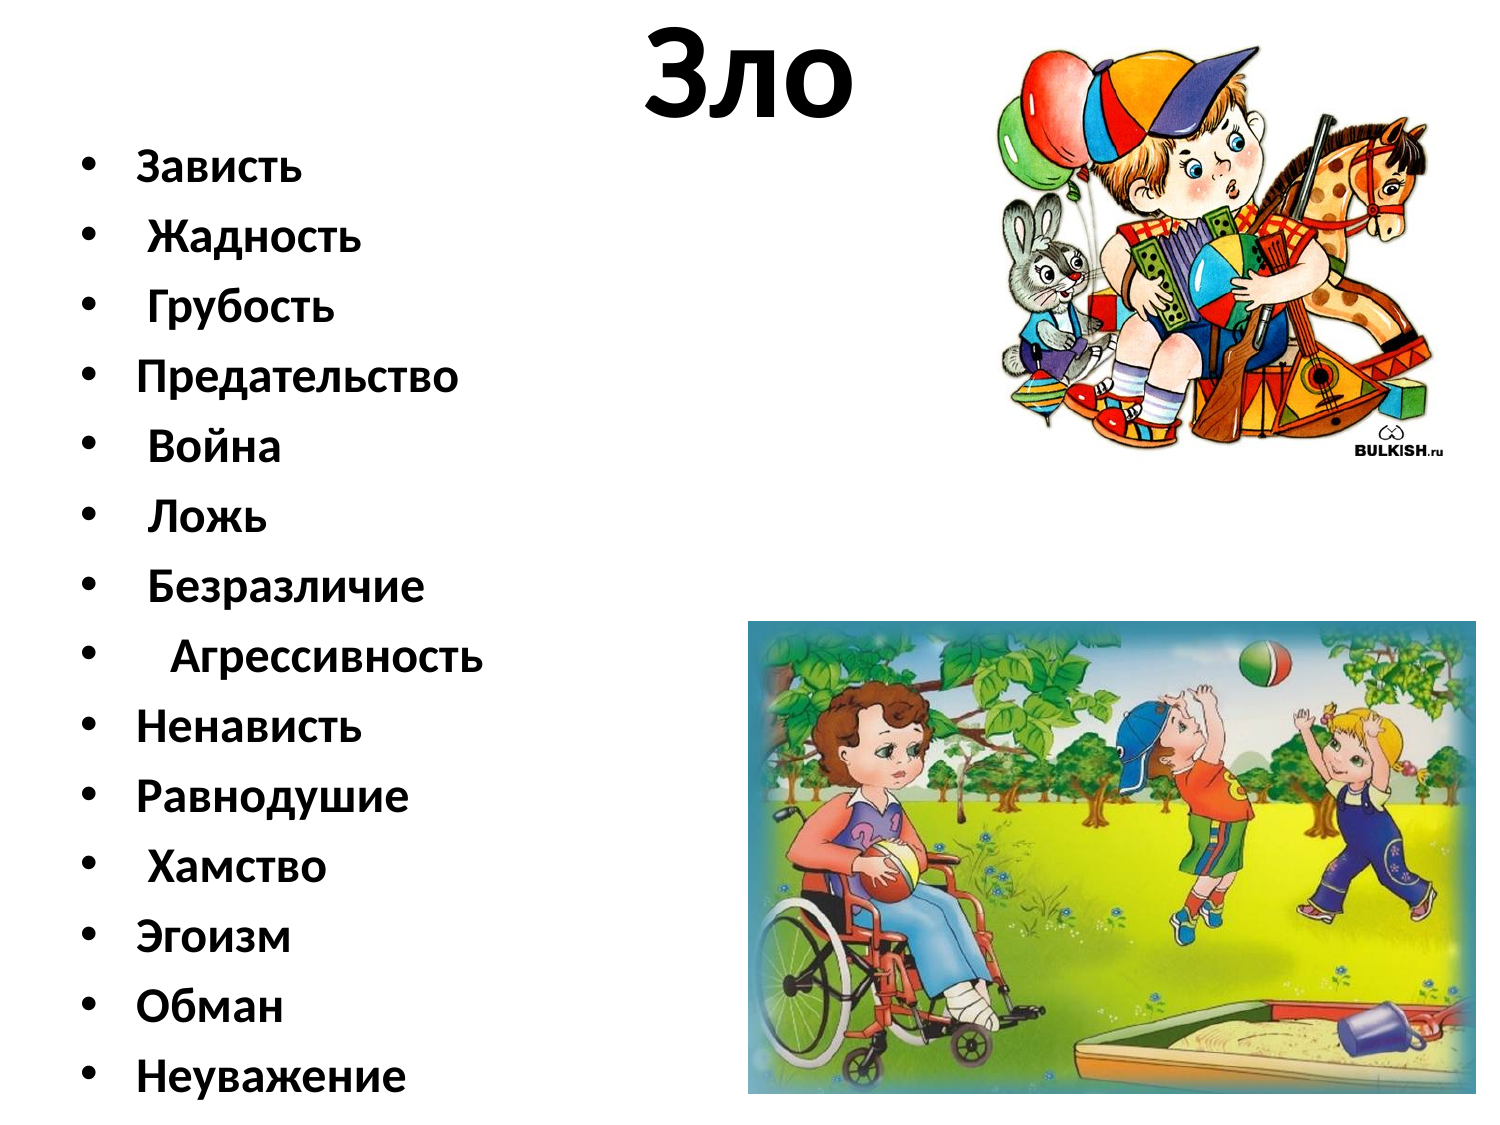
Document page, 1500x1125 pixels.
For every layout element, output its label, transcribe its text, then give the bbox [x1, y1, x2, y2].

title Зло [75, 0, 1425, 125]
list Зависть Жадность Грубость Предательство Война Ложь Безразличие Агрессивность Ненависть Равнодушие Хамство Эгоизм Обман Неуважение [64, 125, 1459, 1125]
picture [974, 30, 1458, 469]
picture [747, 621, 1476, 1095]
